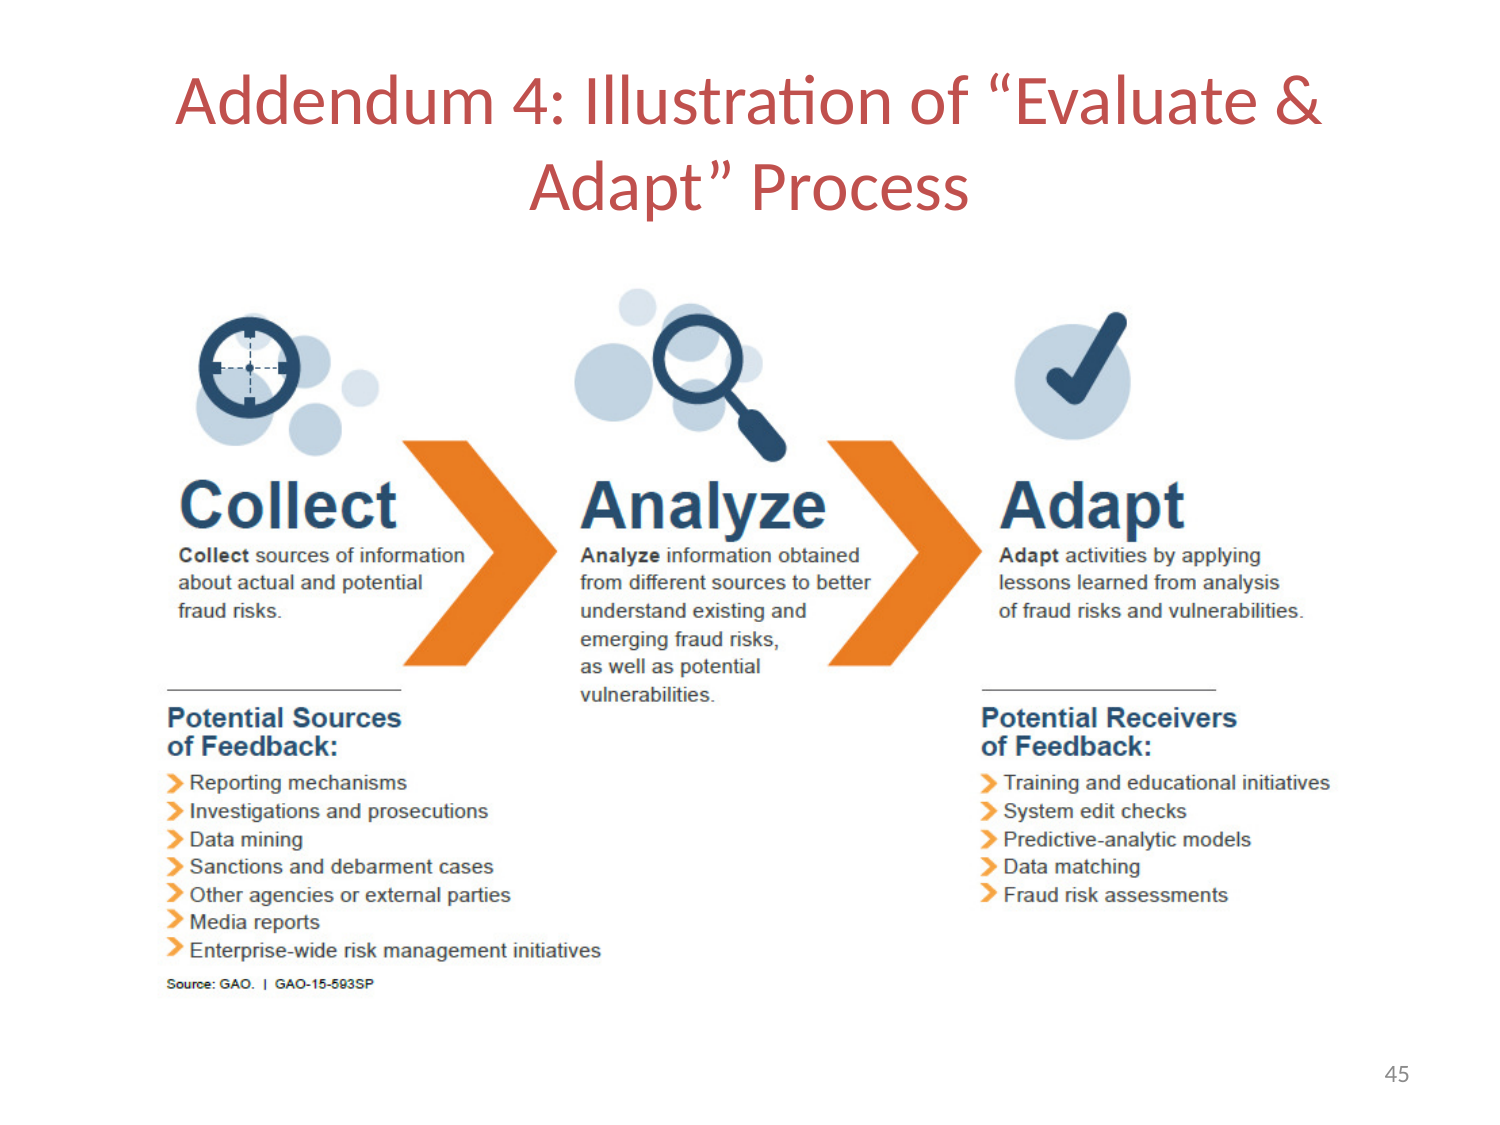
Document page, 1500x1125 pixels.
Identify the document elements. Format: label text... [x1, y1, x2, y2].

slide_number 45 [1074, 1042, 1425, 1103]
title Addendum 4: Illustration of “Evaluate & Adapt” Process [75, 45, 1425, 233]
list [74, 262, 1426, 1006]
